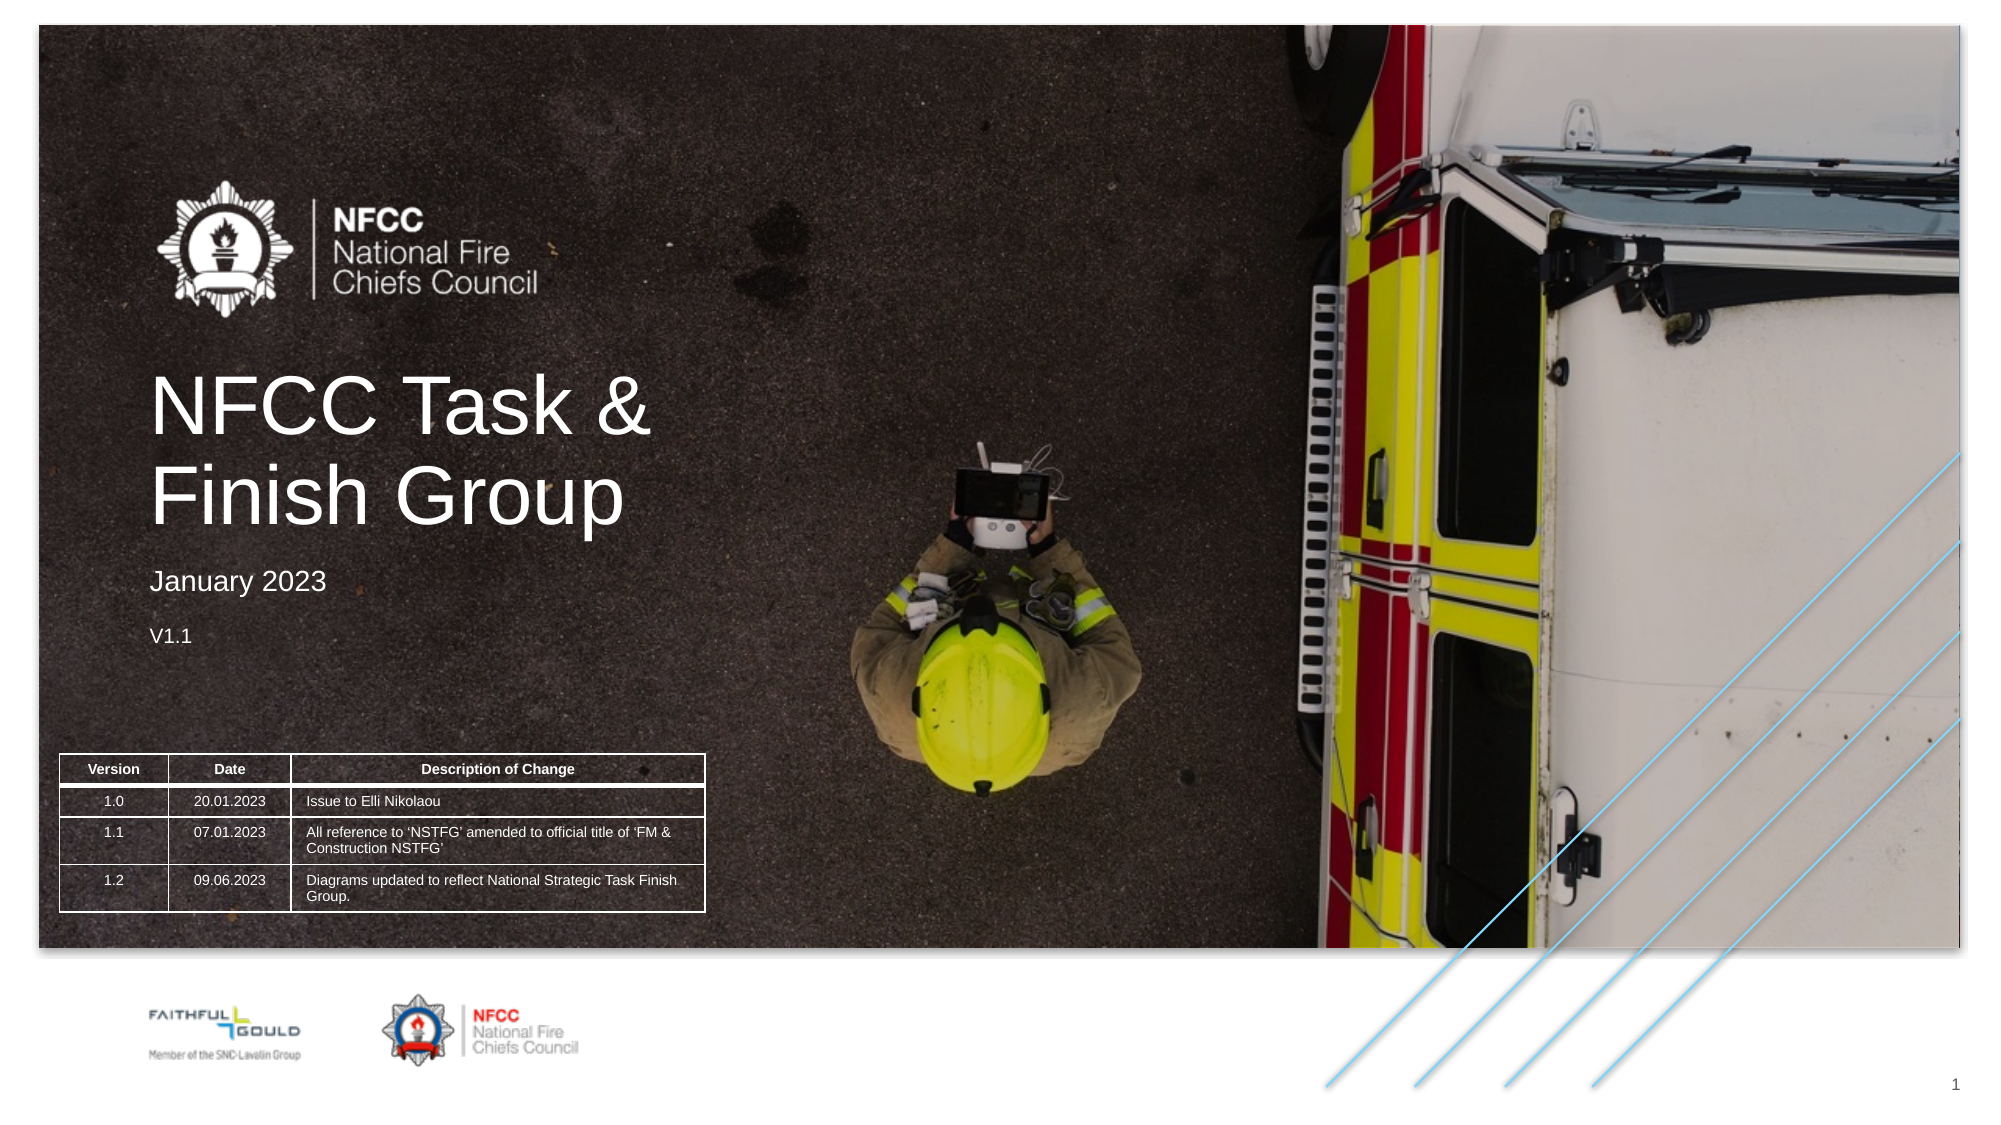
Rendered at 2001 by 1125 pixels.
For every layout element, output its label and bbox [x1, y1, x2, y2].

picture [379, 991, 583, 1071]
picture [38, 25, 1960, 948]
text_box [1326, 452, 1962, 1087]
picture [140, 978, 315, 1074]
